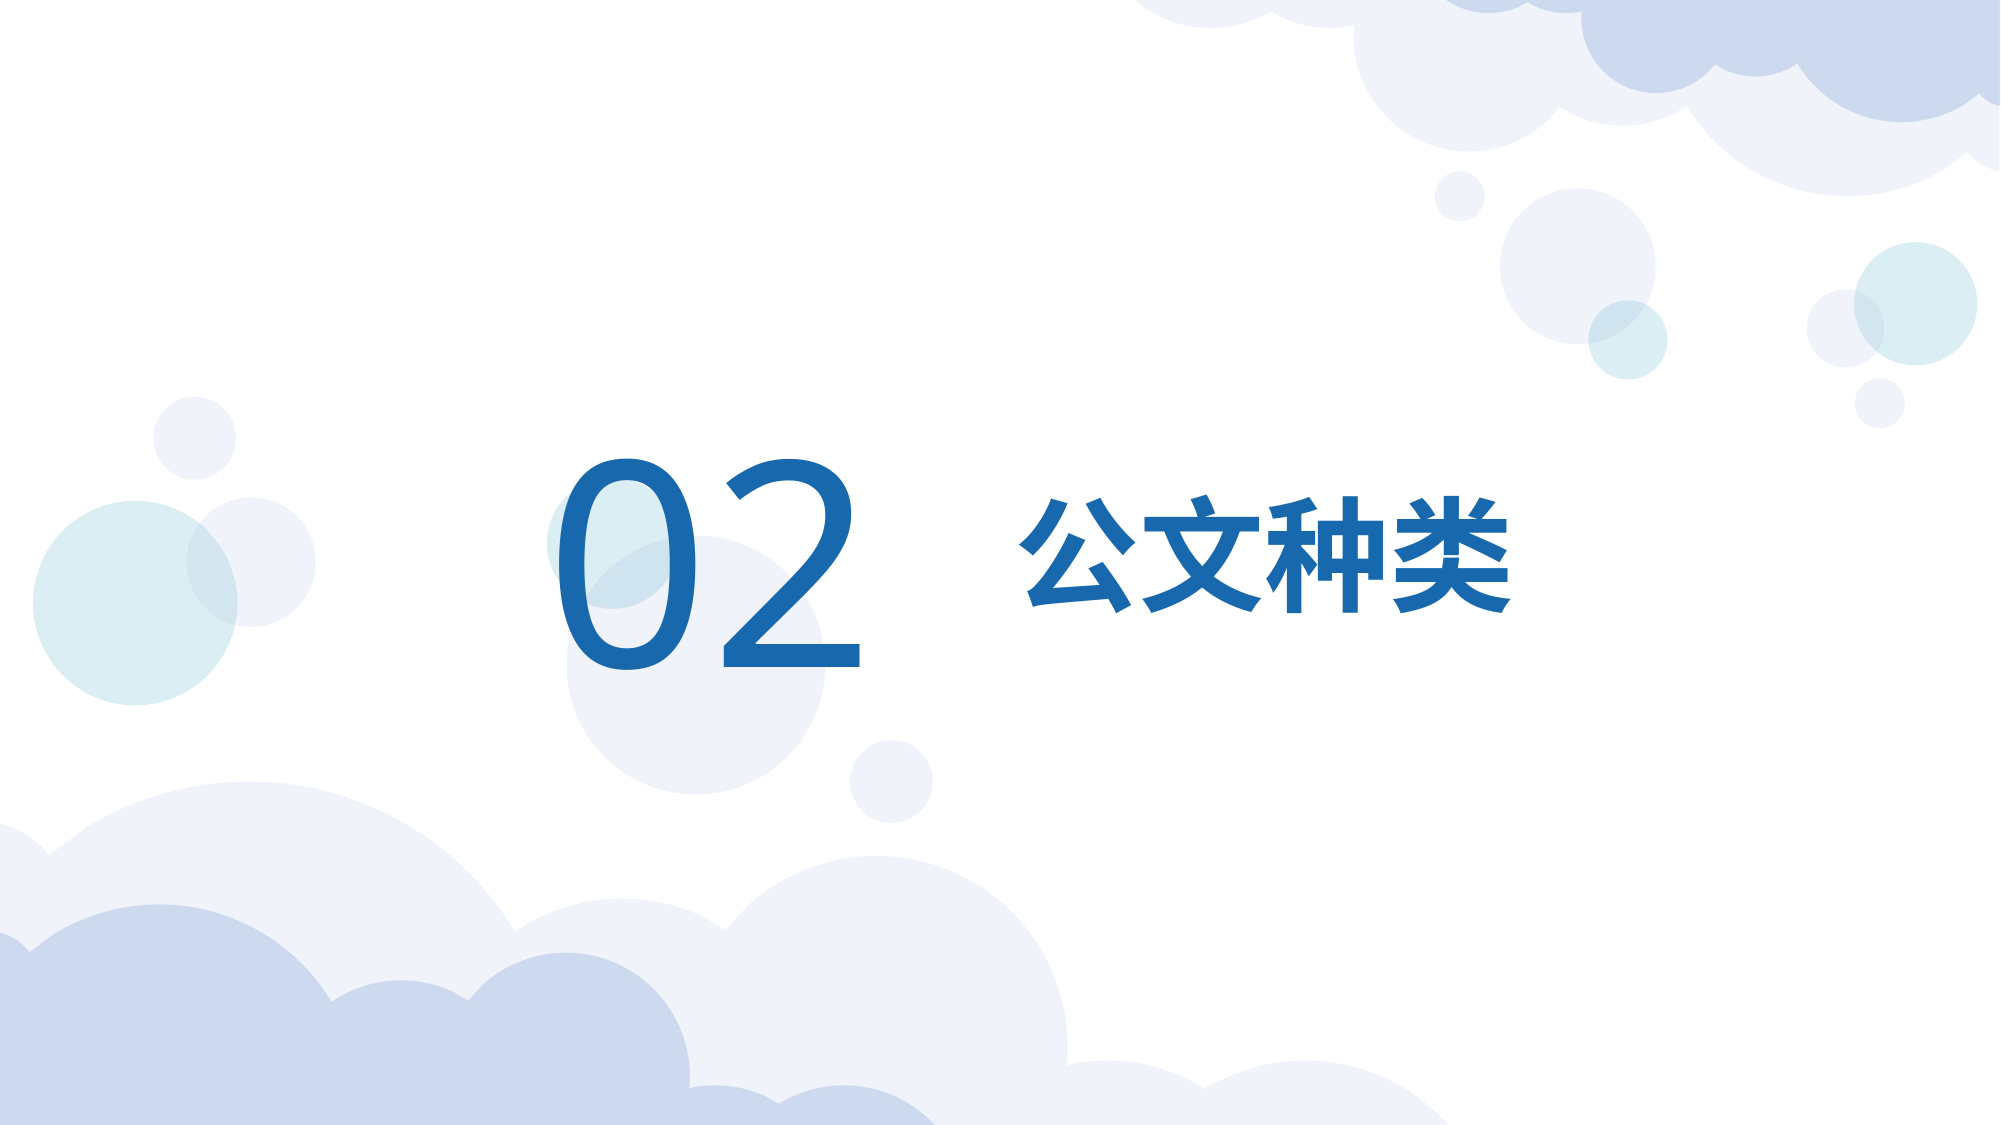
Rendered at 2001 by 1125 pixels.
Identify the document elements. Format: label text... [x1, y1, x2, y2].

text_box 公文种类 [999, 470, 1574, 636]
text_box 02 [464, 372, 957, 732]
